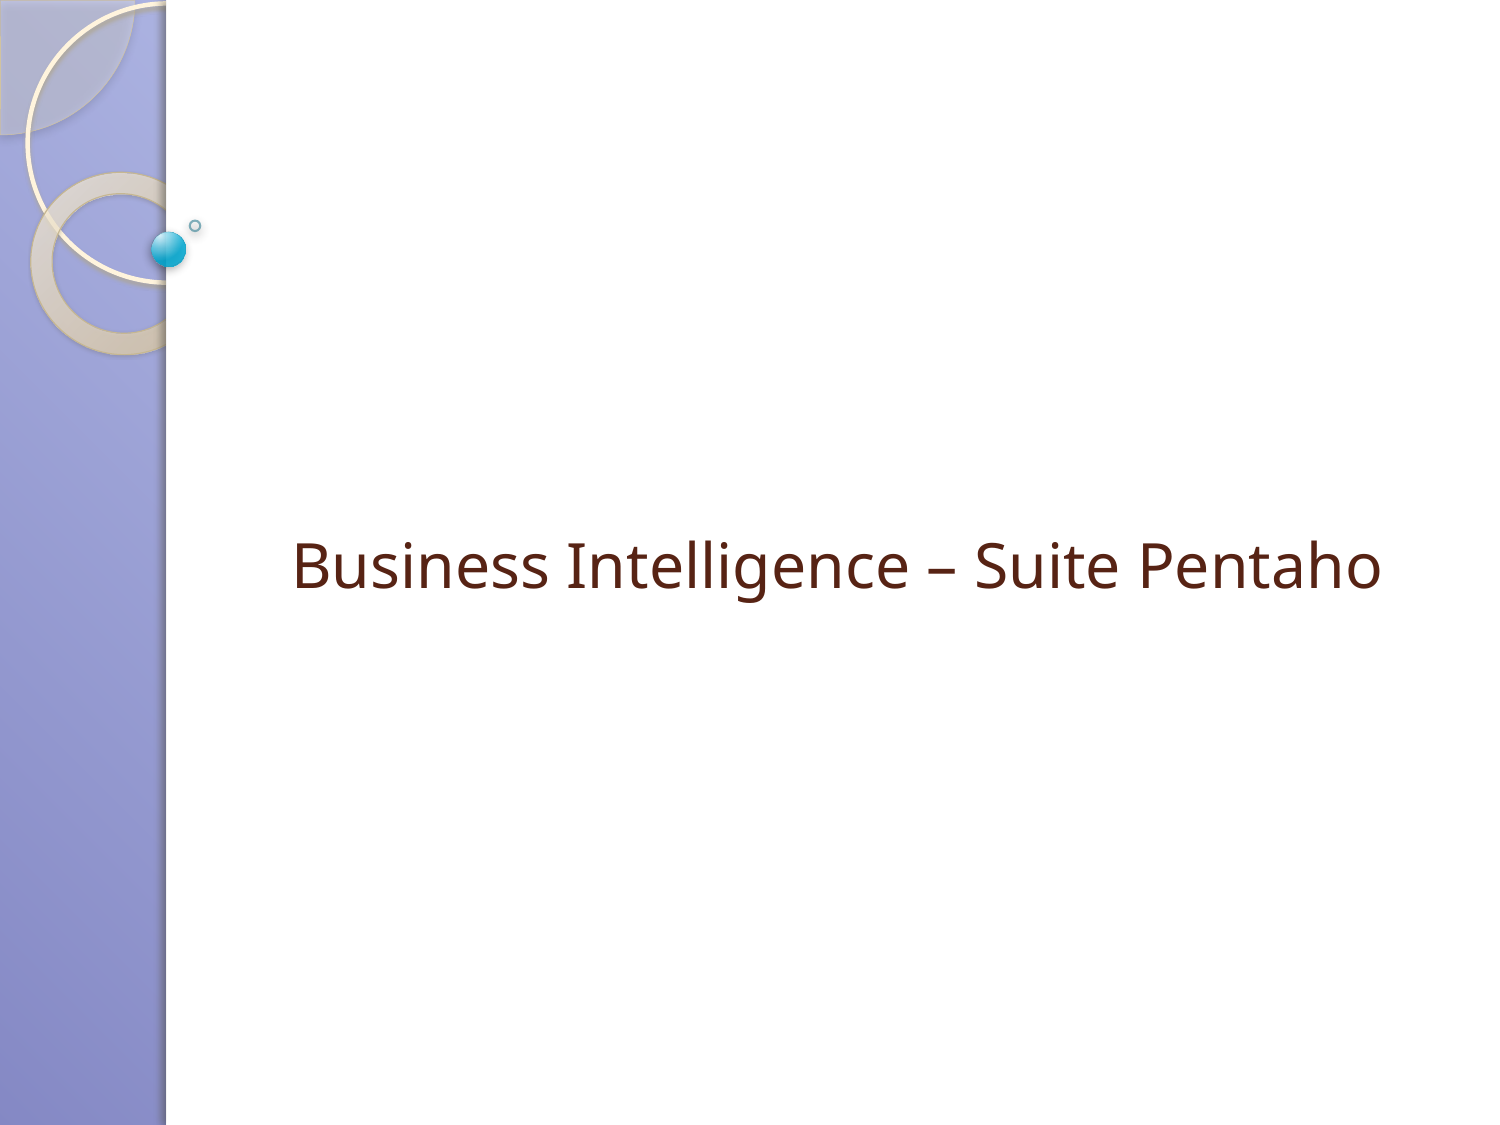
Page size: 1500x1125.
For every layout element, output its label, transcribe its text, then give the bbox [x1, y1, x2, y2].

title Business Intelligence – Suite Pentaho [230, 468, 1446, 710]
